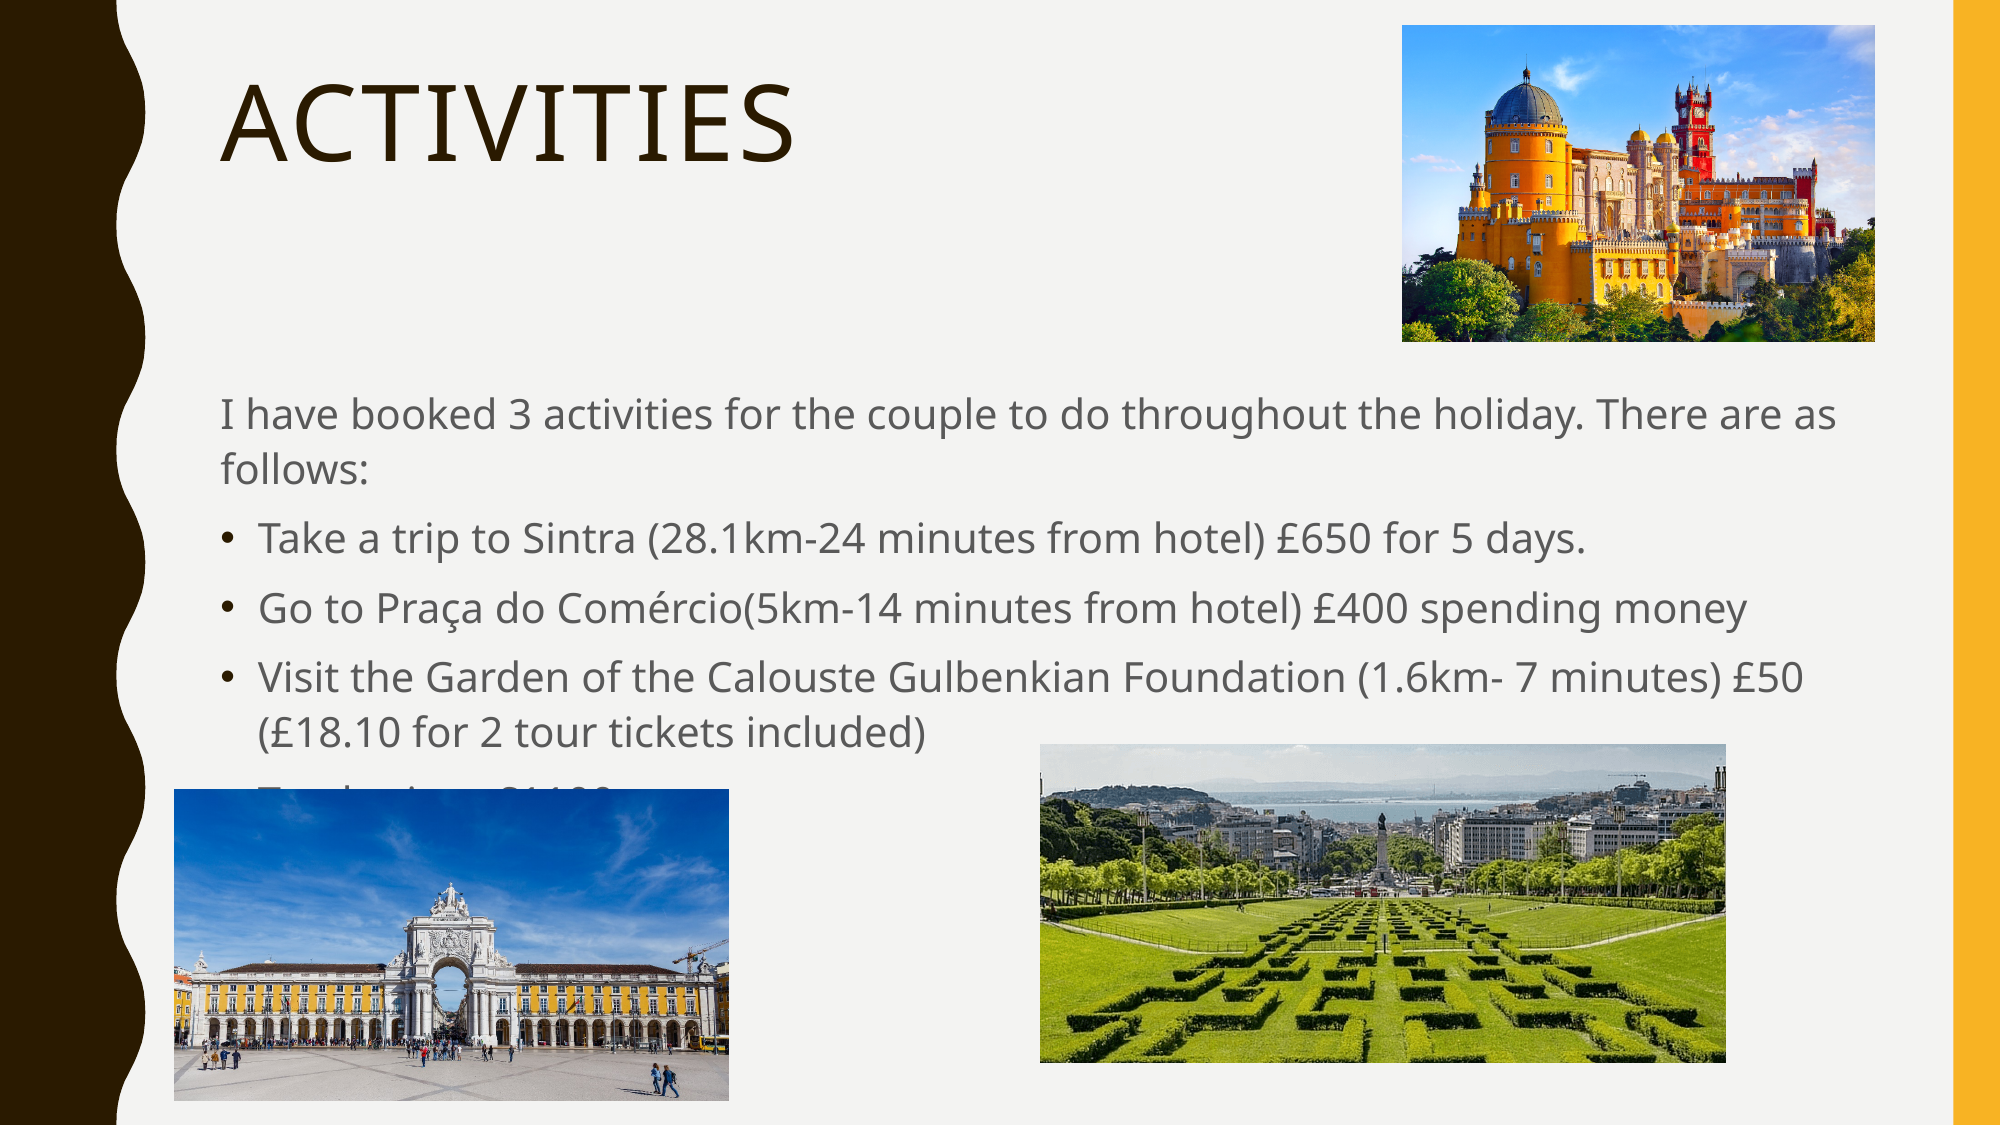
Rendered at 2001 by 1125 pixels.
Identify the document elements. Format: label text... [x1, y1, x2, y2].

picture [1040, 744, 1726, 1063]
title Activities [205, 62, 1402, 308]
picture [1402, 25, 1875, 342]
picture [174, 789, 729, 1101]
list I have booked 3 activities for the couple to do throughout the holiday. There are as follows: Take a trip to Sintra (28.1km-24 minutes from hotel) £650 for 5 days. Go to Praça do Comércio(5km-14 minutes from hotel) £400 spending money Visit the Garden of the Calouste Gulbenkian Foundation (1.6km- 7 minutes) £50 (£18.10 for 2 tour tickets included) Total price= £1100 [205, 375, 1875, 965]
